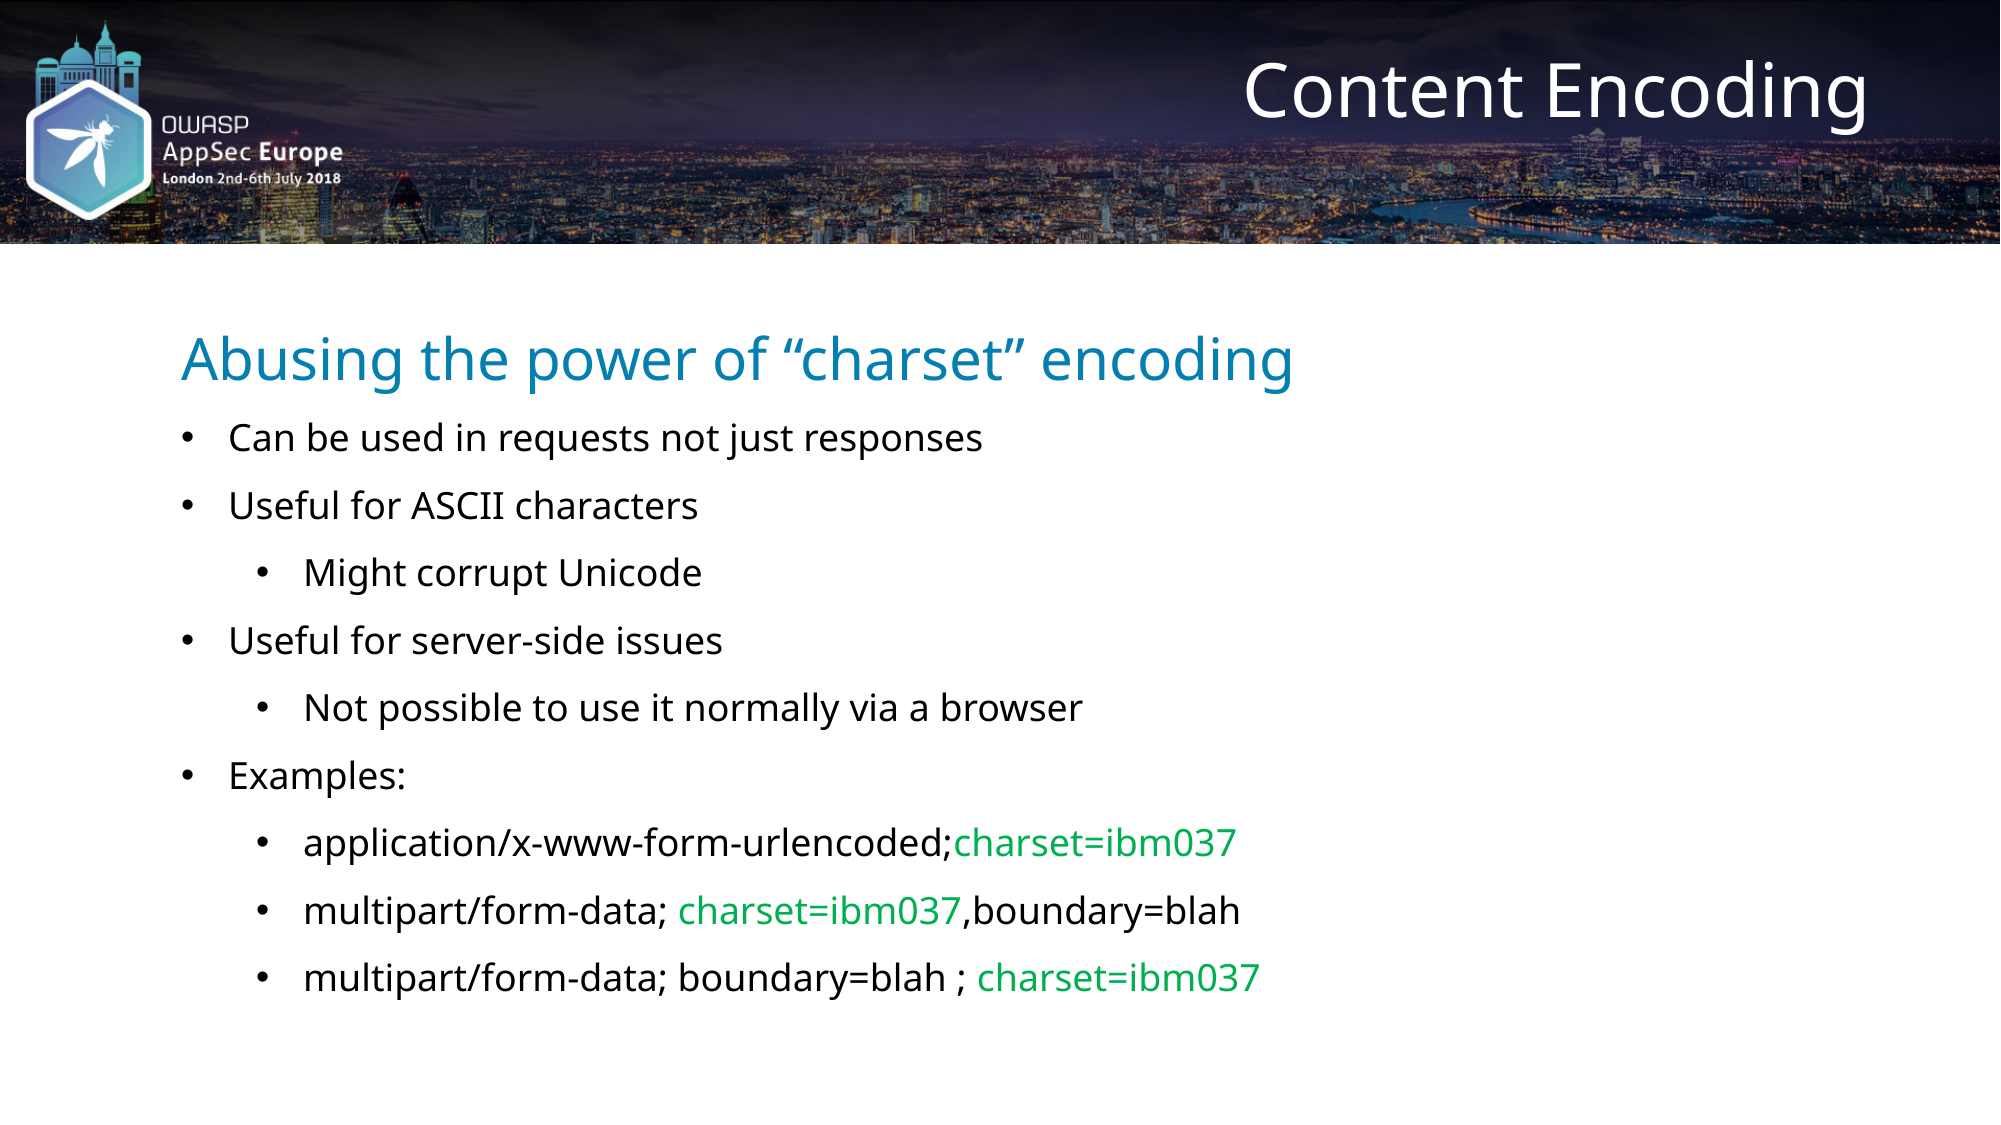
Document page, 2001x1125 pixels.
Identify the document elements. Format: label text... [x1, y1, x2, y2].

text_box Abusing the power of “charset” encoding Can be used in requests not just responses Useful for ASCII characters Might corrupt Unicode Useful for server-side issues Not possible to use it normally via a browser Examples: application/x-www-form-urlencoded;charset=ibm037 multipart/form-data; charset=ibm037,boundary=blah multipart/form-data; boundary=blah ; charset=ibm037 [166, 279, 1886, 1007]
picture [0, 0, 2000, 244]
